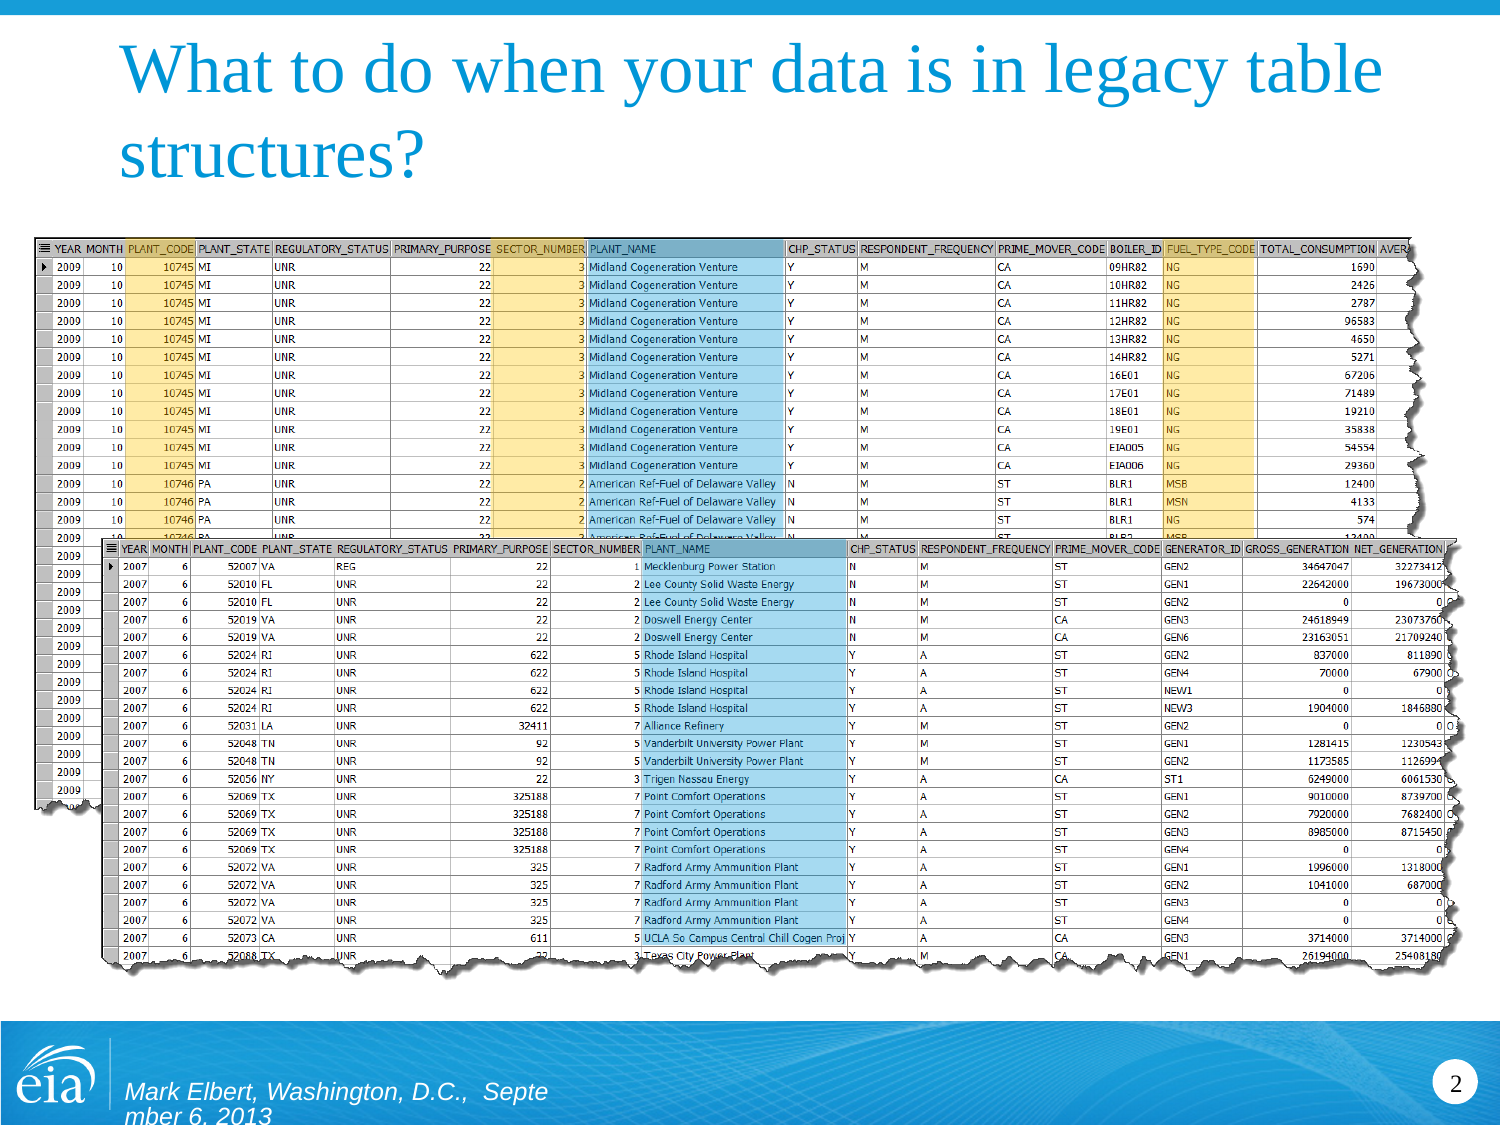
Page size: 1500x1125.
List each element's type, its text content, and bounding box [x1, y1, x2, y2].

picture [2, 1021, 1500, 1125]
picture [34, 236, 1479, 991]
title What to do when your data is in legacy table structures? [105, 11, 1425, 200]
slide_number 2 [1425, 1053, 1488, 1113]
footer Mark Elbert, Washington, D.C., September 6, 2013 [109, 1048, 570, 1113]
